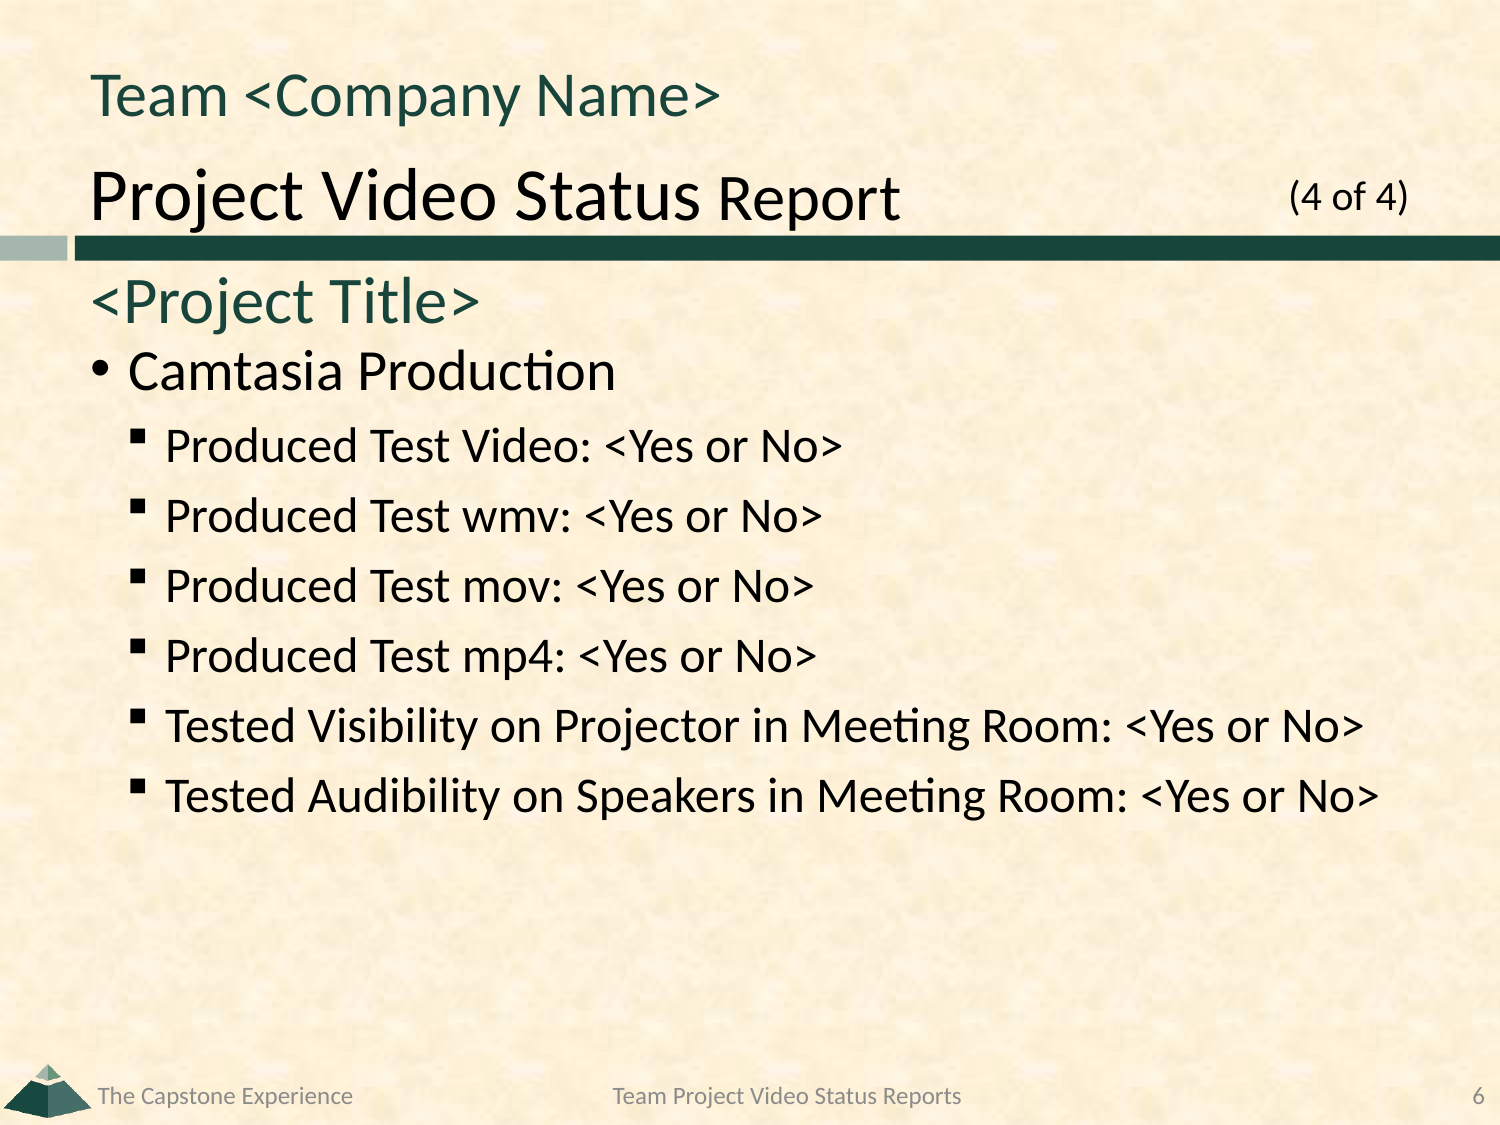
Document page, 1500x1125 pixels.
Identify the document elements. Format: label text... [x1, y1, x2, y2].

slide_number 6 [1149, 1065, 1500, 1125]
picture [0, 0, 1500, 1125]
title Team <Company Name> [75, 45, 1425, 138]
list (4 of 4) [1125, 137, 1425, 244]
list Camtasia Production Produced Test Video: <Yes or No> Produced Test wmv: <Yes or No> Produced Test mov: <Yes or No> Produced Test mp4: <Yes or No> Tested Visibility on Projector in Meeting Room: <Yes or No> Tested Audibility on Speakers in Meeting Room: <Yes or No> [75, 325, 1425, 1063]
slide_number The Capstone Experience [75, 1065, 425, 1125]
footer Team Project Video Status Reports [425, 1065, 1149, 1125]
list <Project Title> [75, 261, 1425, 325]
